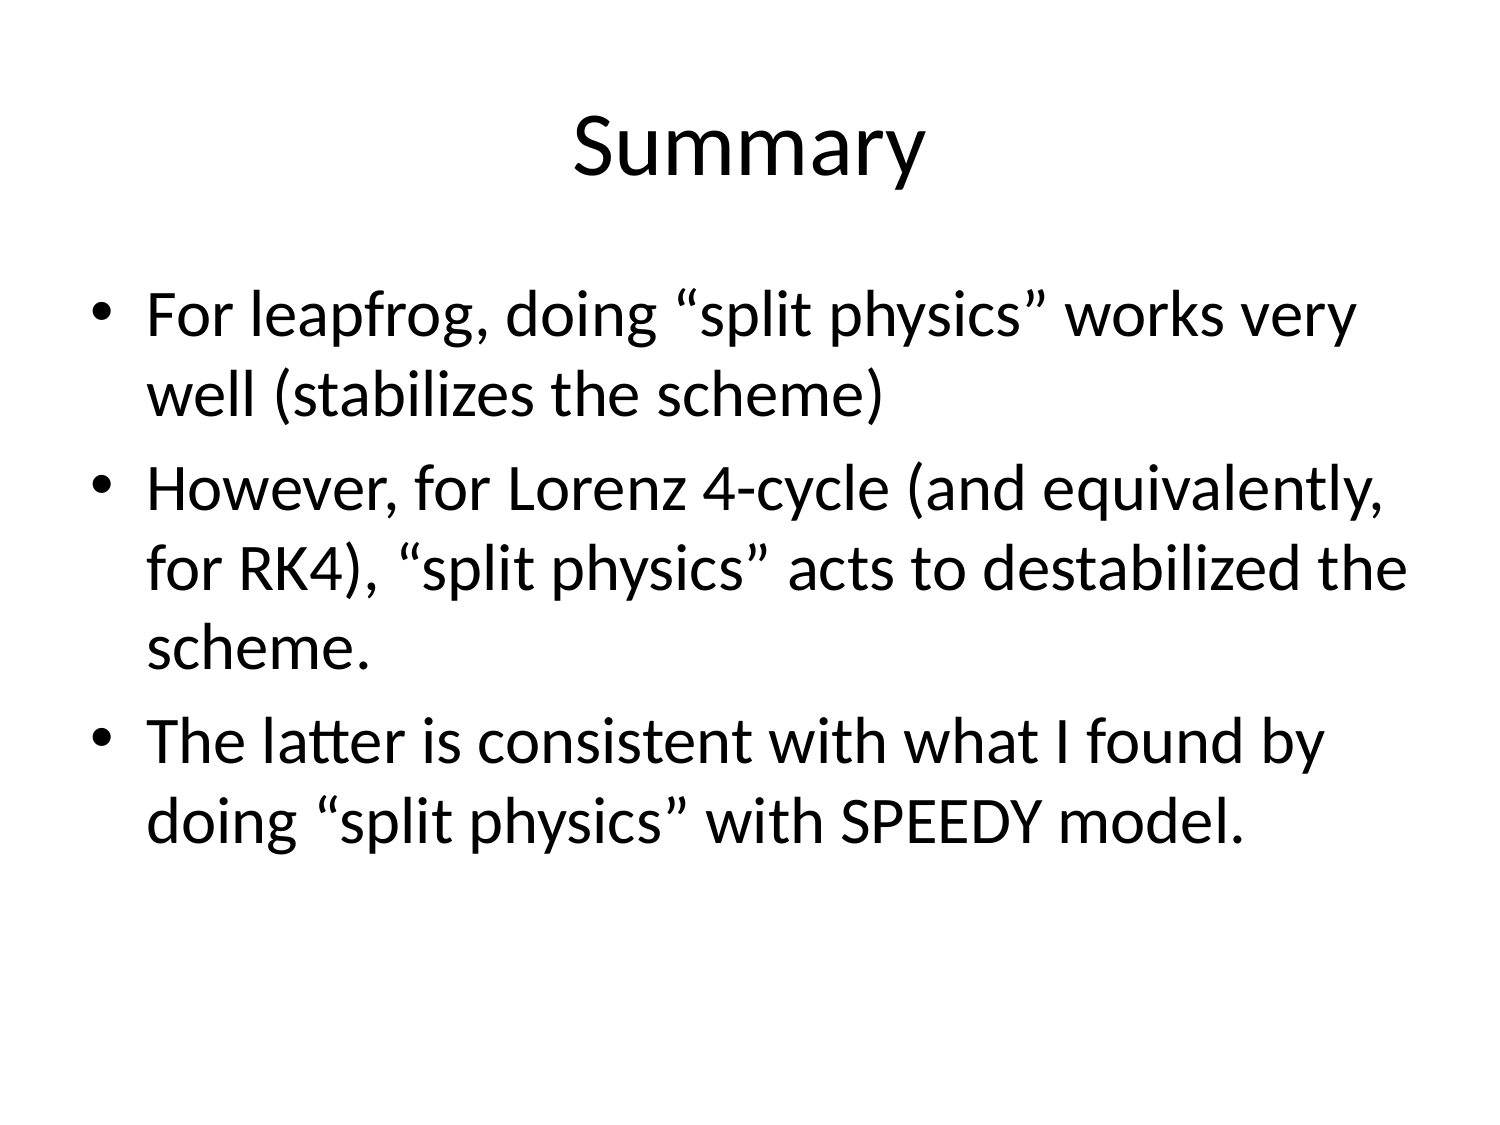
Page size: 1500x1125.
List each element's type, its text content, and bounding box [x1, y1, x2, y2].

title Summary [75, 45, 1425, 233]
list For leapfrog, doing “split physics” works very well (stabilizes the scheme) However, for Lorenz 4-cycle (and equivalently, for RK4), “split physics” acts to destabilized the scheme. The latter is consistent with what I found by doing “split physics” with SPEEDY model. [75, 262, 1425, 1005]
